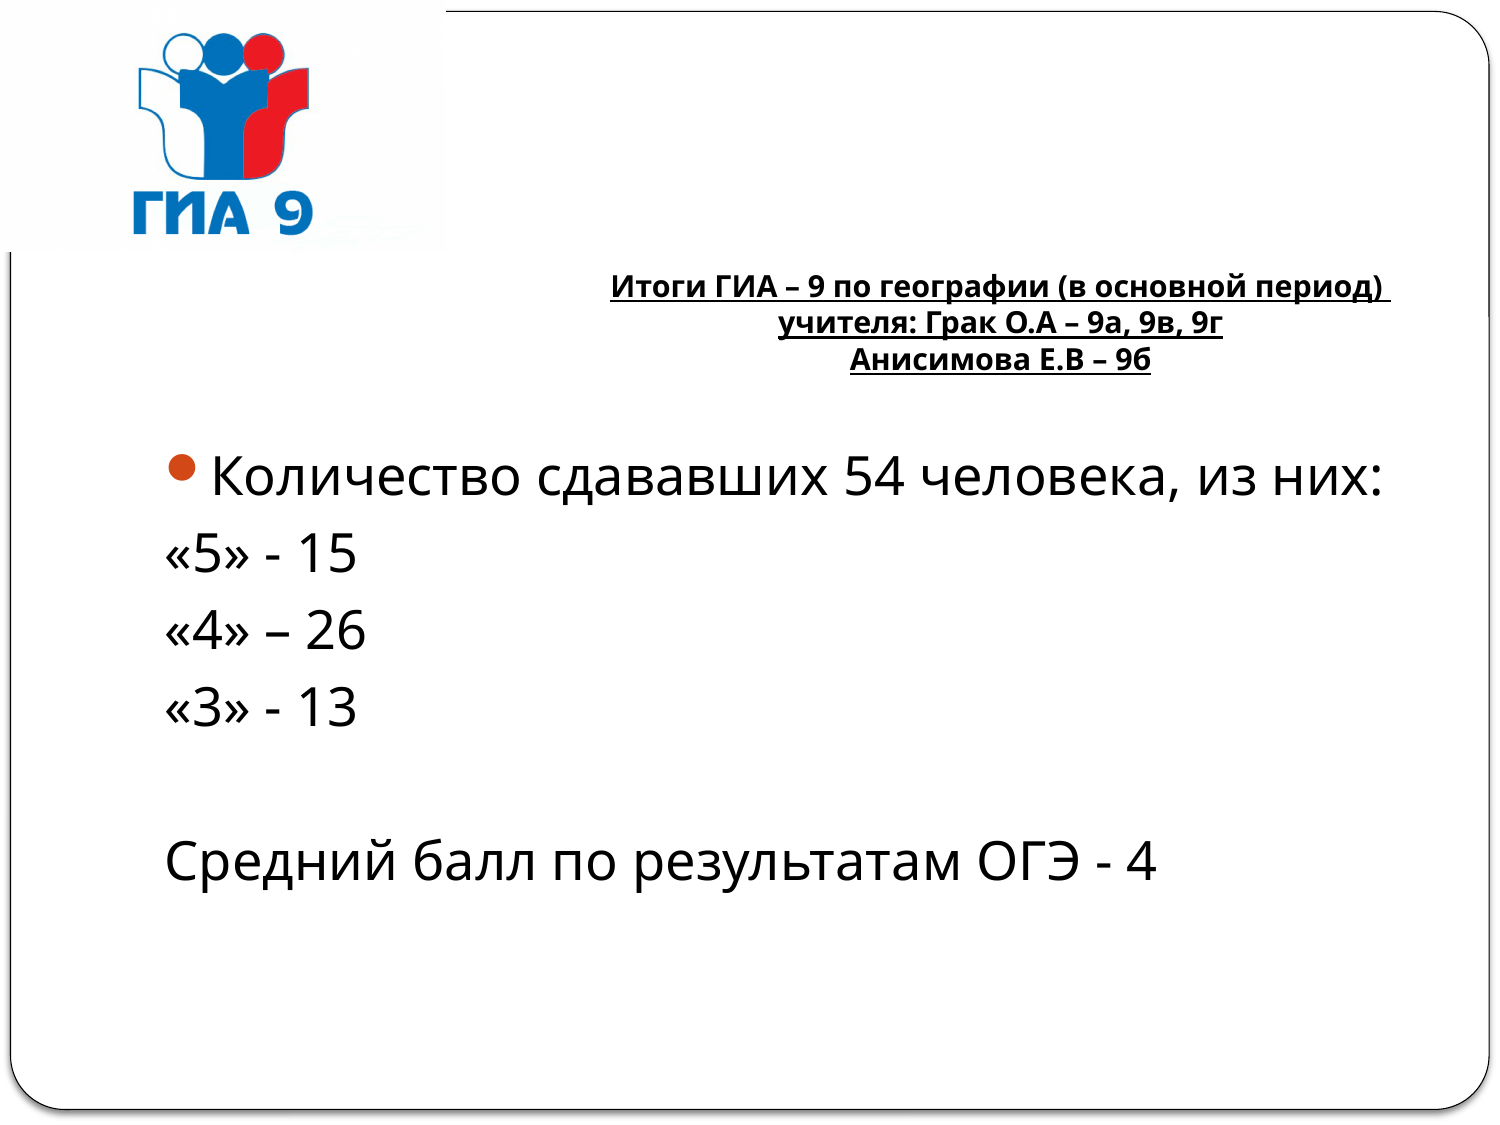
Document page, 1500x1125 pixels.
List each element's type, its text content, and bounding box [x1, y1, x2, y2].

list Количество сдававших 54 человека, из них: «5» - 15 «4» – 26 «3» - 13 Средний балл по результатам ОГЭ - 4 [150, 433, 1425, 988]
title Итоги ГИА – 9 по географии (в основной период) учителя: Грак О.А – 9а, 9в, 9г Анисимова Е.В – 9б [468, 257, 1500, 446]
picture [0, 0, 446, 252]
